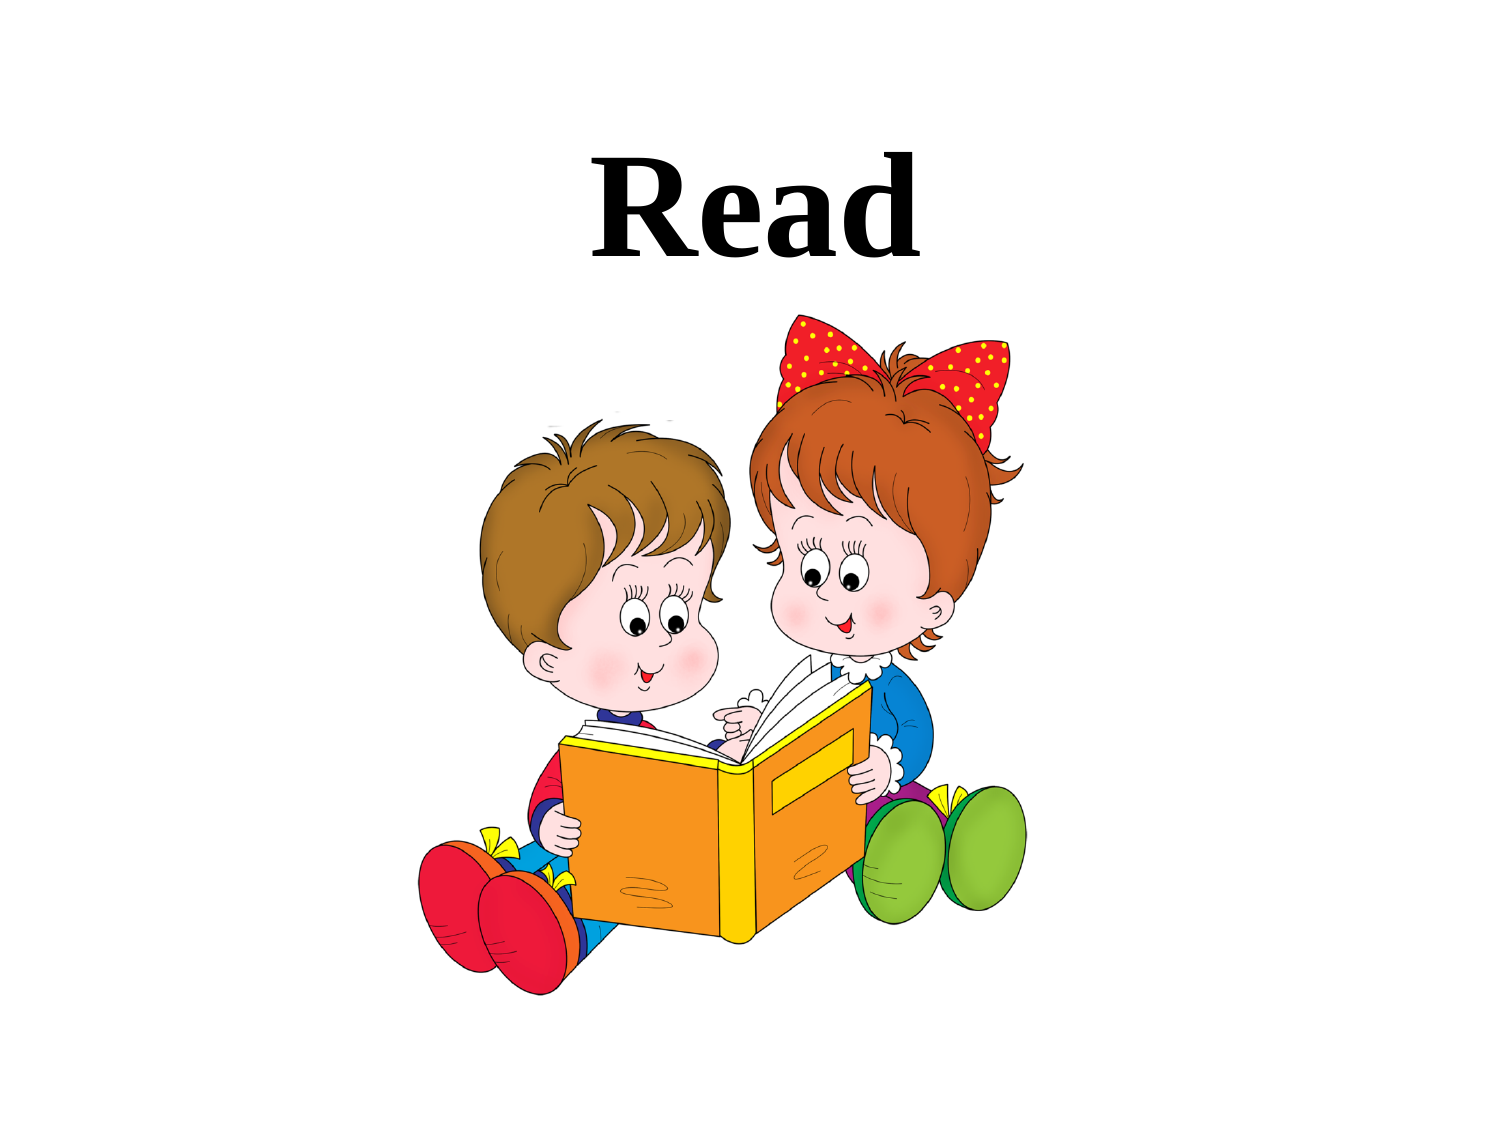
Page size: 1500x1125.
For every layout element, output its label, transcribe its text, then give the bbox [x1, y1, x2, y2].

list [398, 304, 1044, 997]
title Read [123, 113, 1388, 279]
